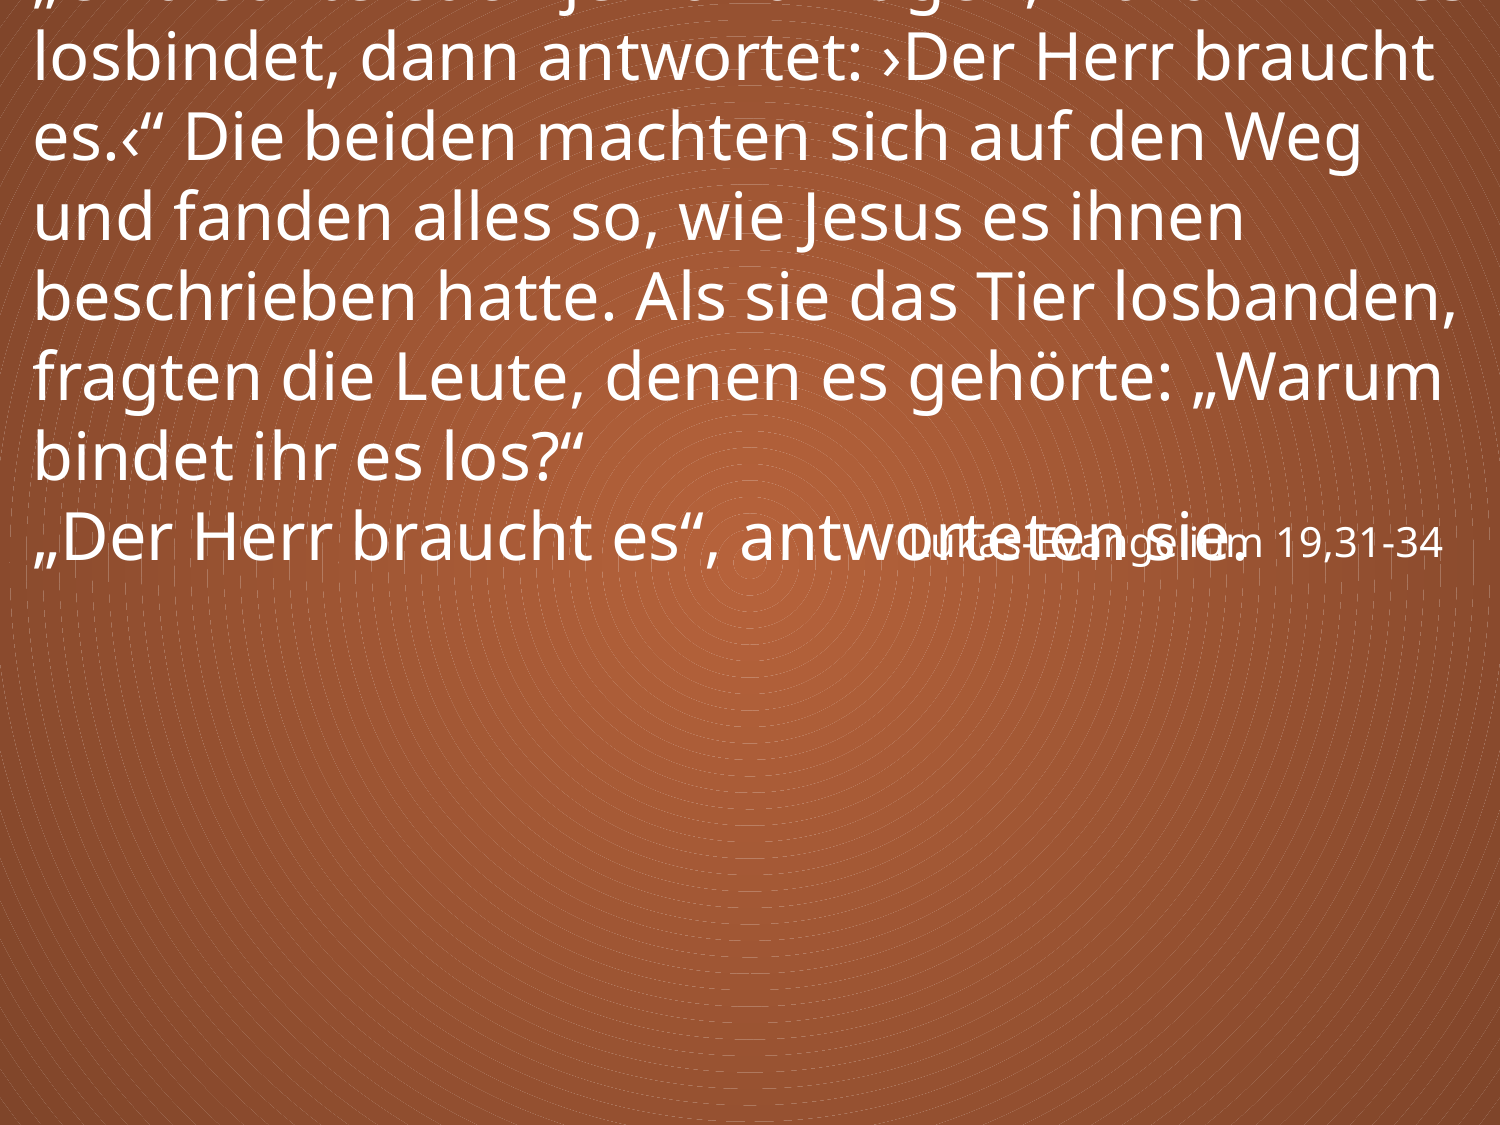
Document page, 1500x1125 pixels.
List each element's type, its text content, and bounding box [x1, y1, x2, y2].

text_box Lukas-Evangelium 19,31-34 [773, 508, 1459, 574]
text_box „Und sollte euch jemand fragen, warum ihr es losbindet, dann antwortet: ›Der Herr braucht es.‹“ Die beiden machten sich auf den Weg und fanden alles so, wie Jesus es ihnen beschrieben hatte. Als sie das Tier losbanden, fragten die Leute, denen es gehörte: „Warum bindet ihr es los?“ „Der Herr braucht es“, antworteten sie. [17, 0, 1500, 581]
